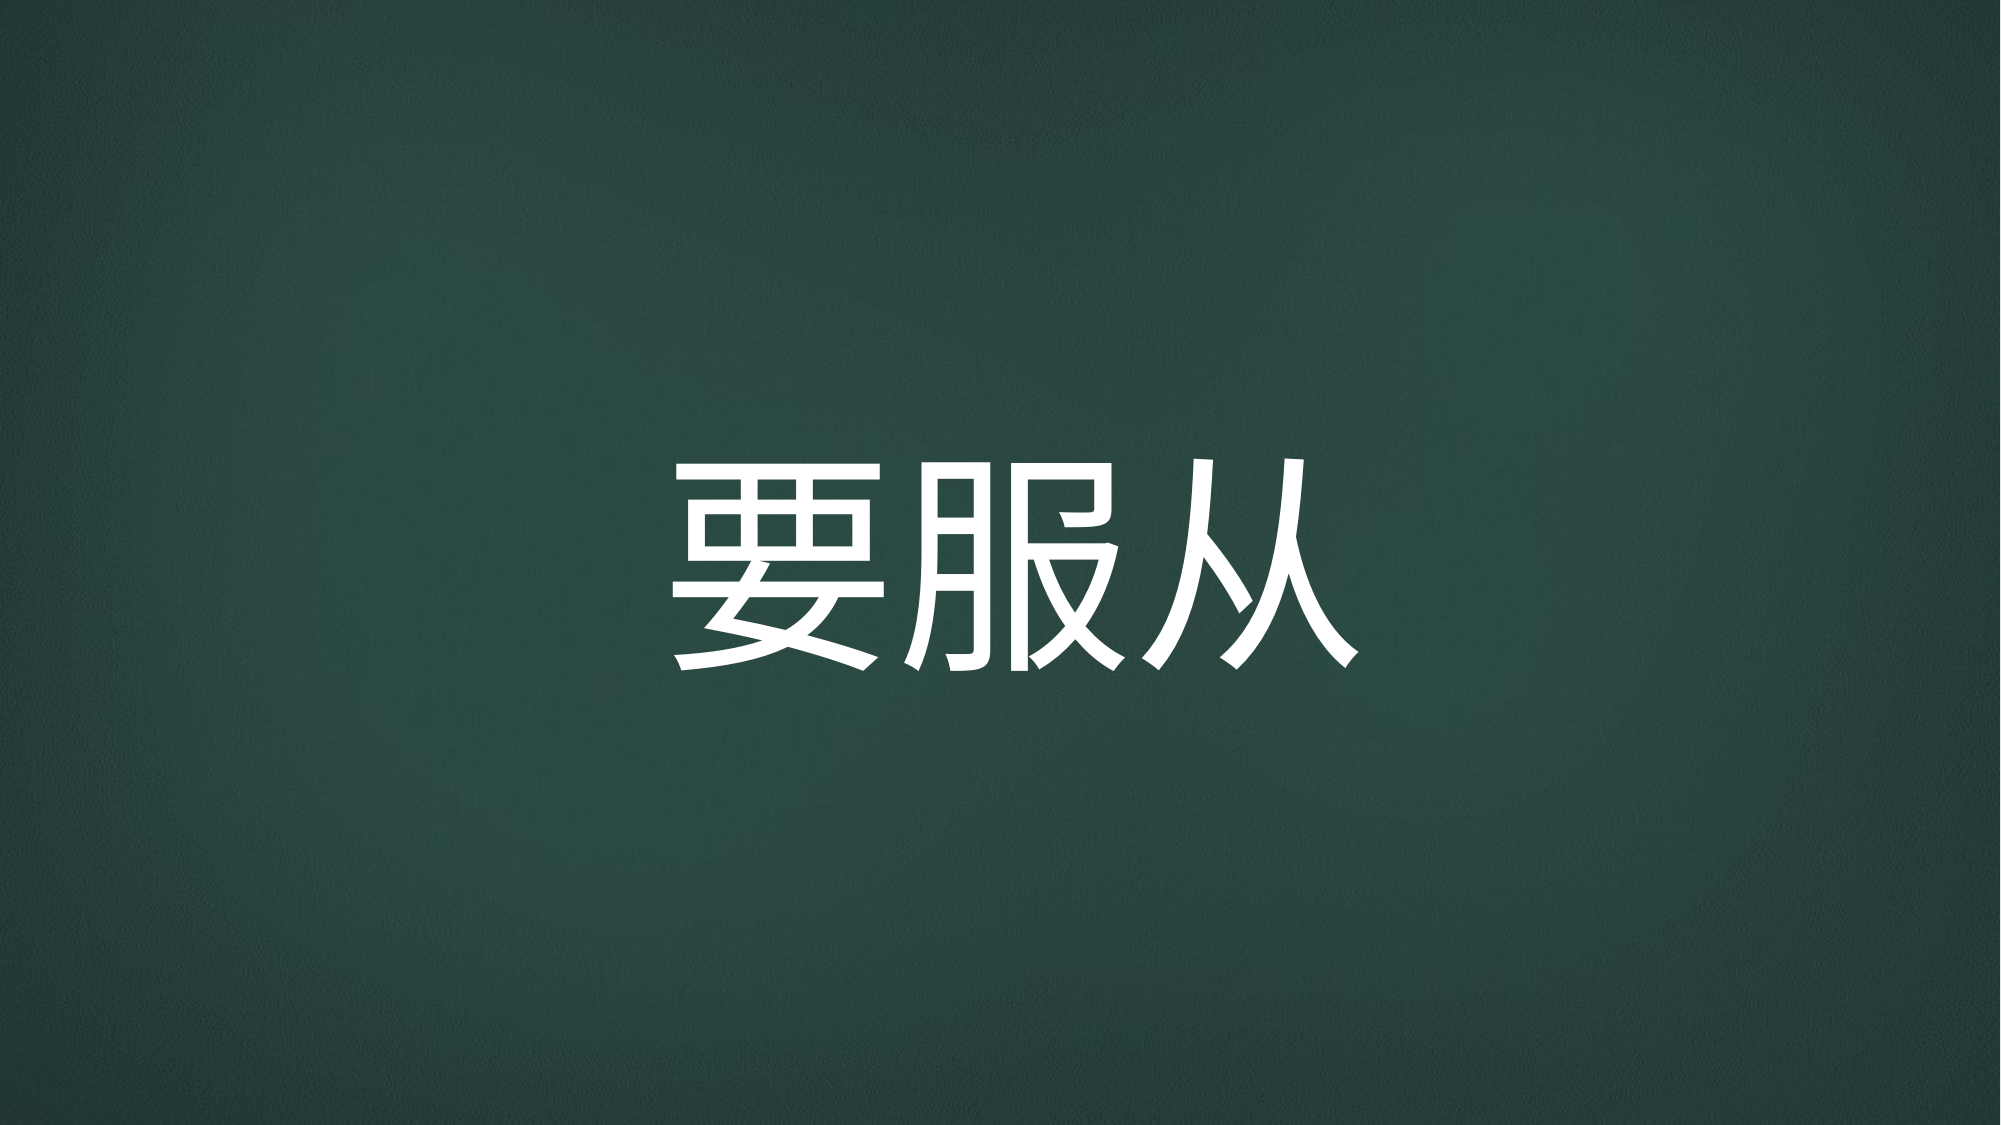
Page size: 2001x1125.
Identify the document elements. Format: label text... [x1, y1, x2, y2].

text_box 要 [645, 409, 881, 708]
picture [0, 0, 2001, 1125]
text_box 服 [881, 409, 1118, 708]
text_box 从 [1118, 409, 1355, 708]
